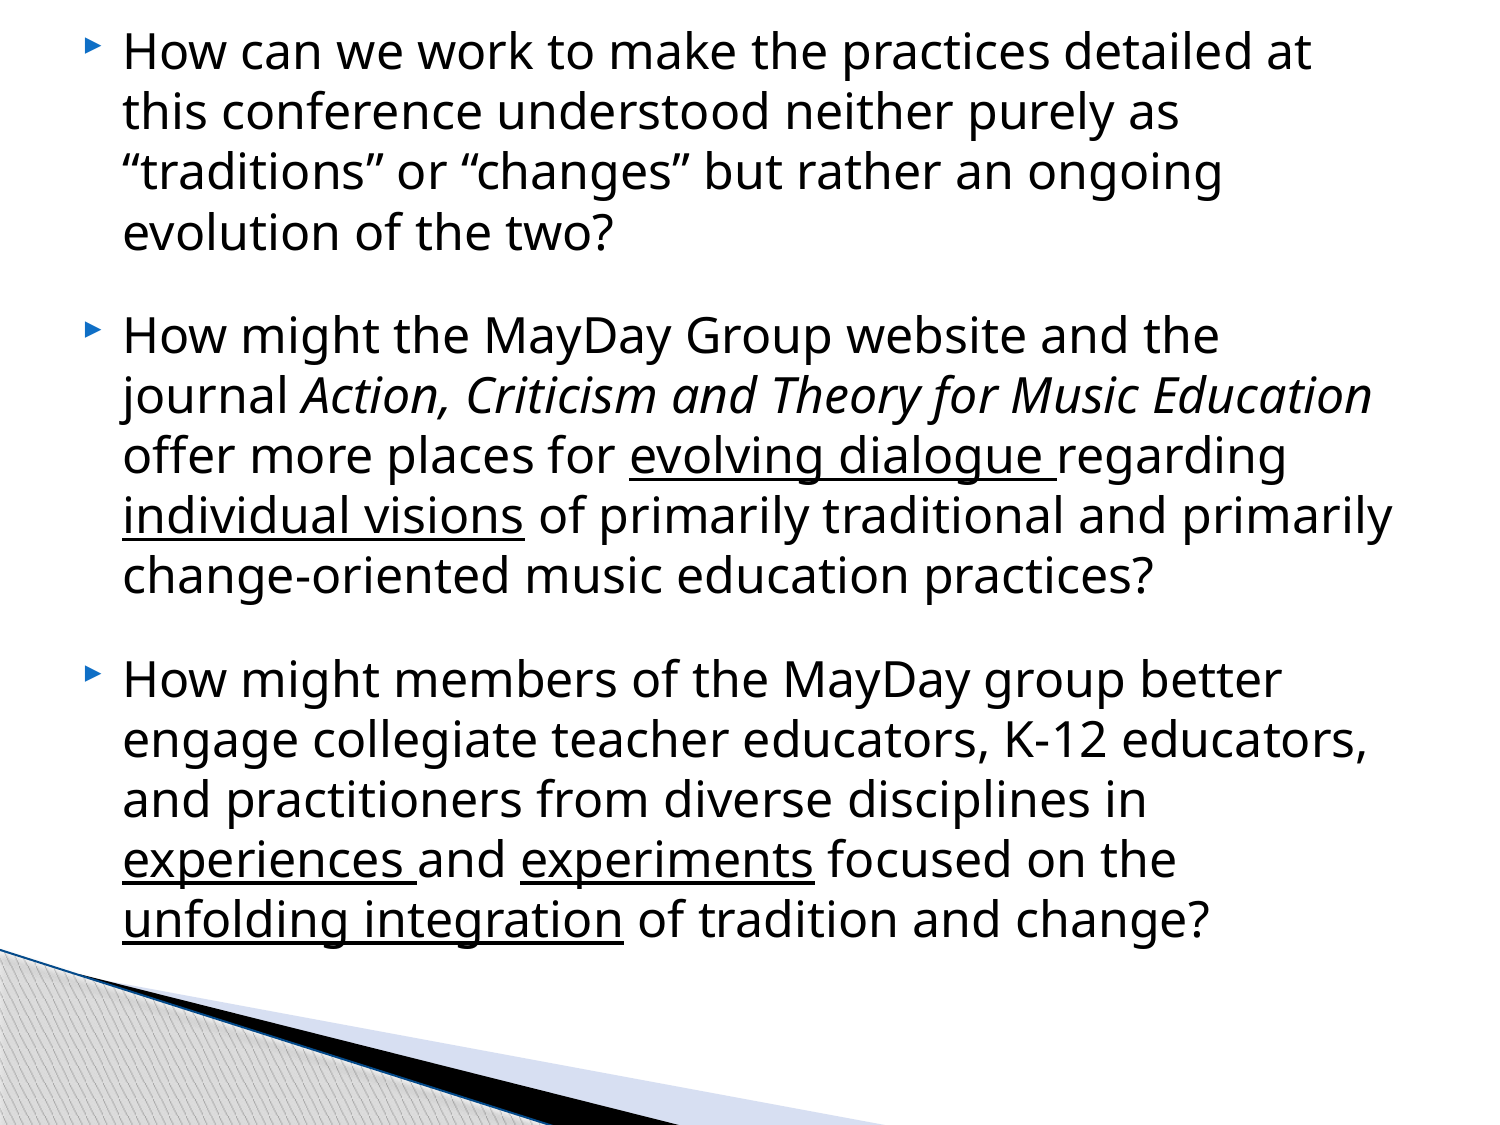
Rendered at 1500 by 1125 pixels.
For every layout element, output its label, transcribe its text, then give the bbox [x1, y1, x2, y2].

list How can we work to make the practices detailed at this conference understood neither purely as “traditions” or “changes” but rather an ongoing evolution of the two? How might the MayDay Group website and the journal Action, Criticism and Theory for Music Education offer more places for evolving dialogue regarding individual visions of primarily traditional and primarily change-oriented music education practices? How might members of the MayDay group better engage collegiate teacher educators, K-12 educators, and practitioners from diverse disciplines in experiences and experiments focused on the unfolding integration of tradition and change? [50, 12, 1413, 1050]
